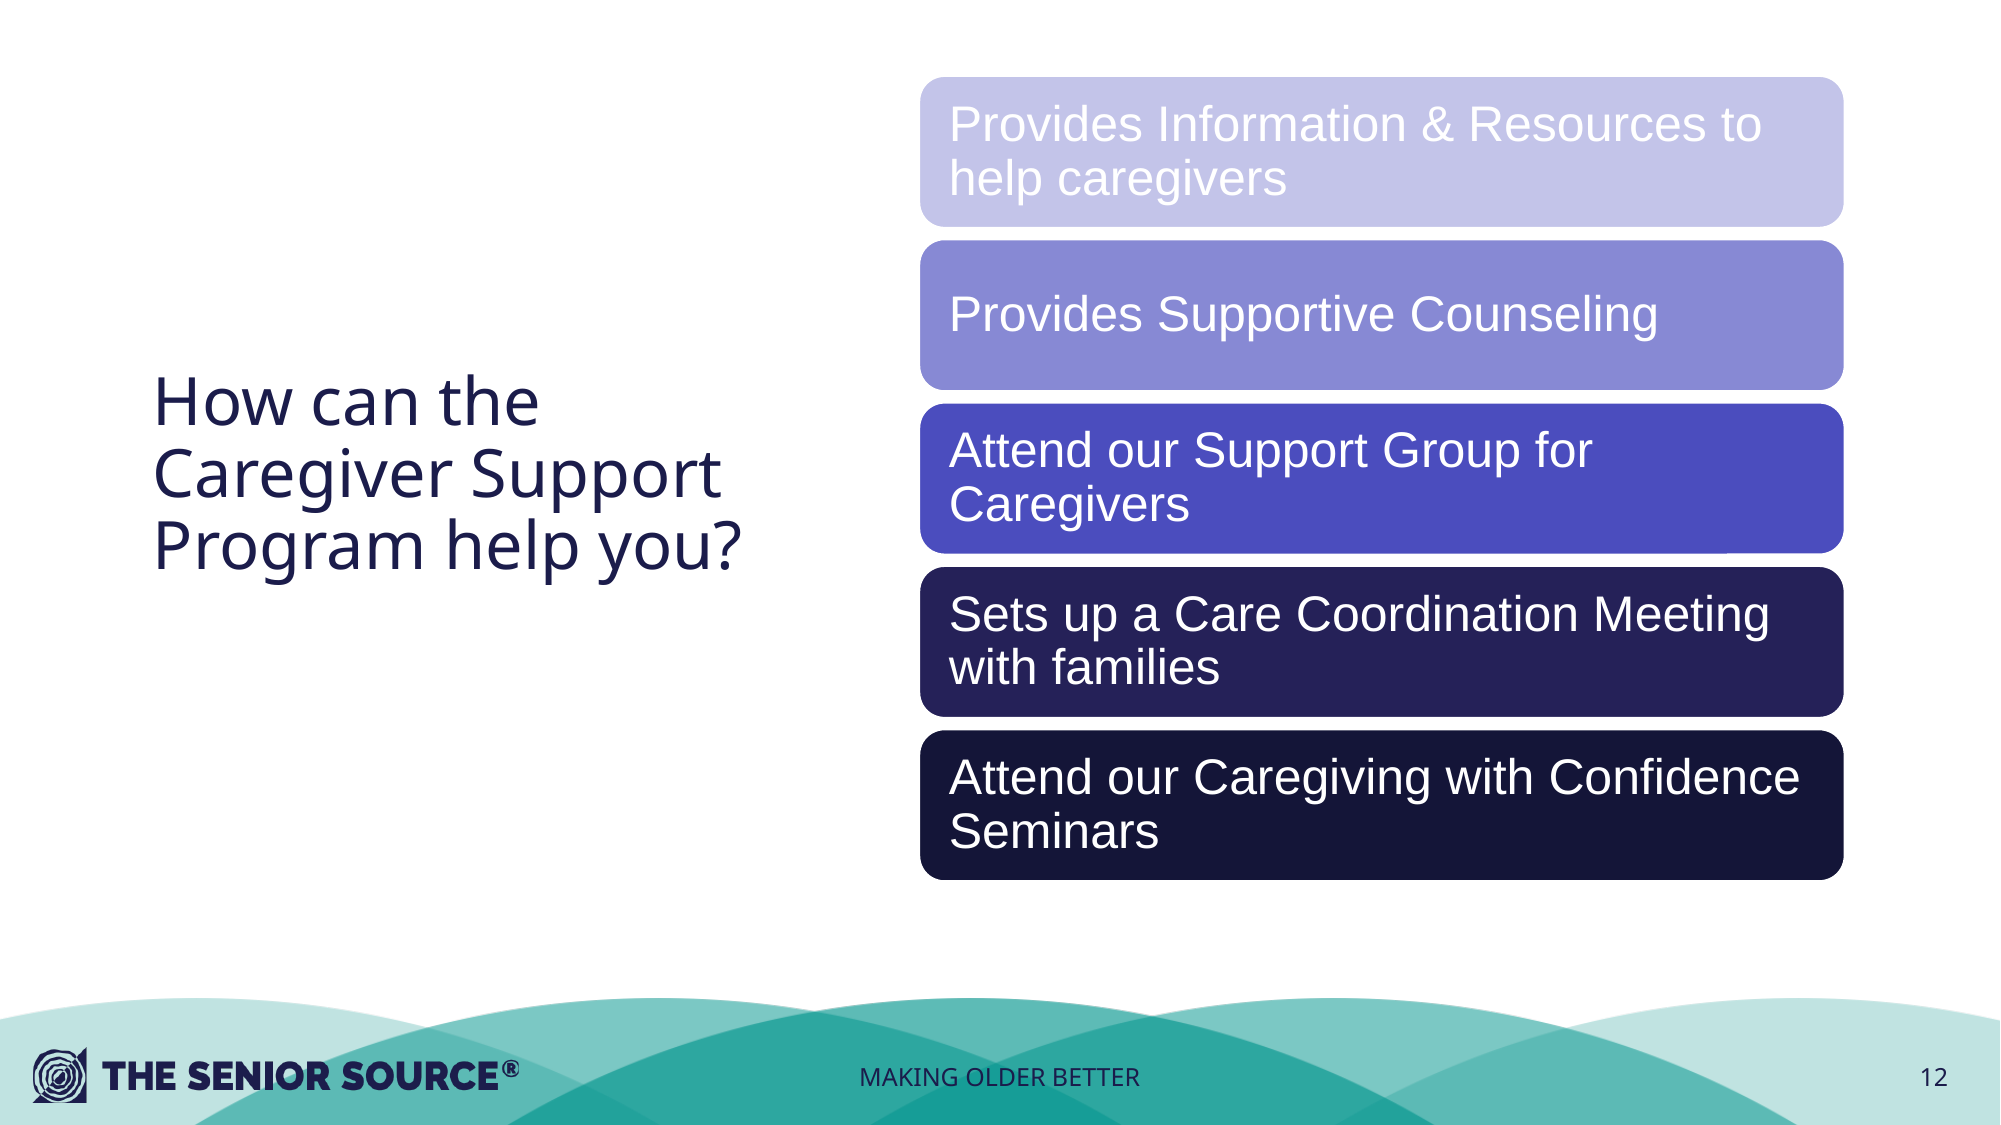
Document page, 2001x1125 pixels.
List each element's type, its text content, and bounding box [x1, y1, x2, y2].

picture [0, 997, 2000, 1125]
title How can the Caregiver Support Program help you? [137, 75, 783, 877]
slide_number 12 [1854, 1031, 1963, 1103]
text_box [919, 74, 1845, 883]
footer MAKING OLDER BETTER [662, 1031, 1338, 1103]
